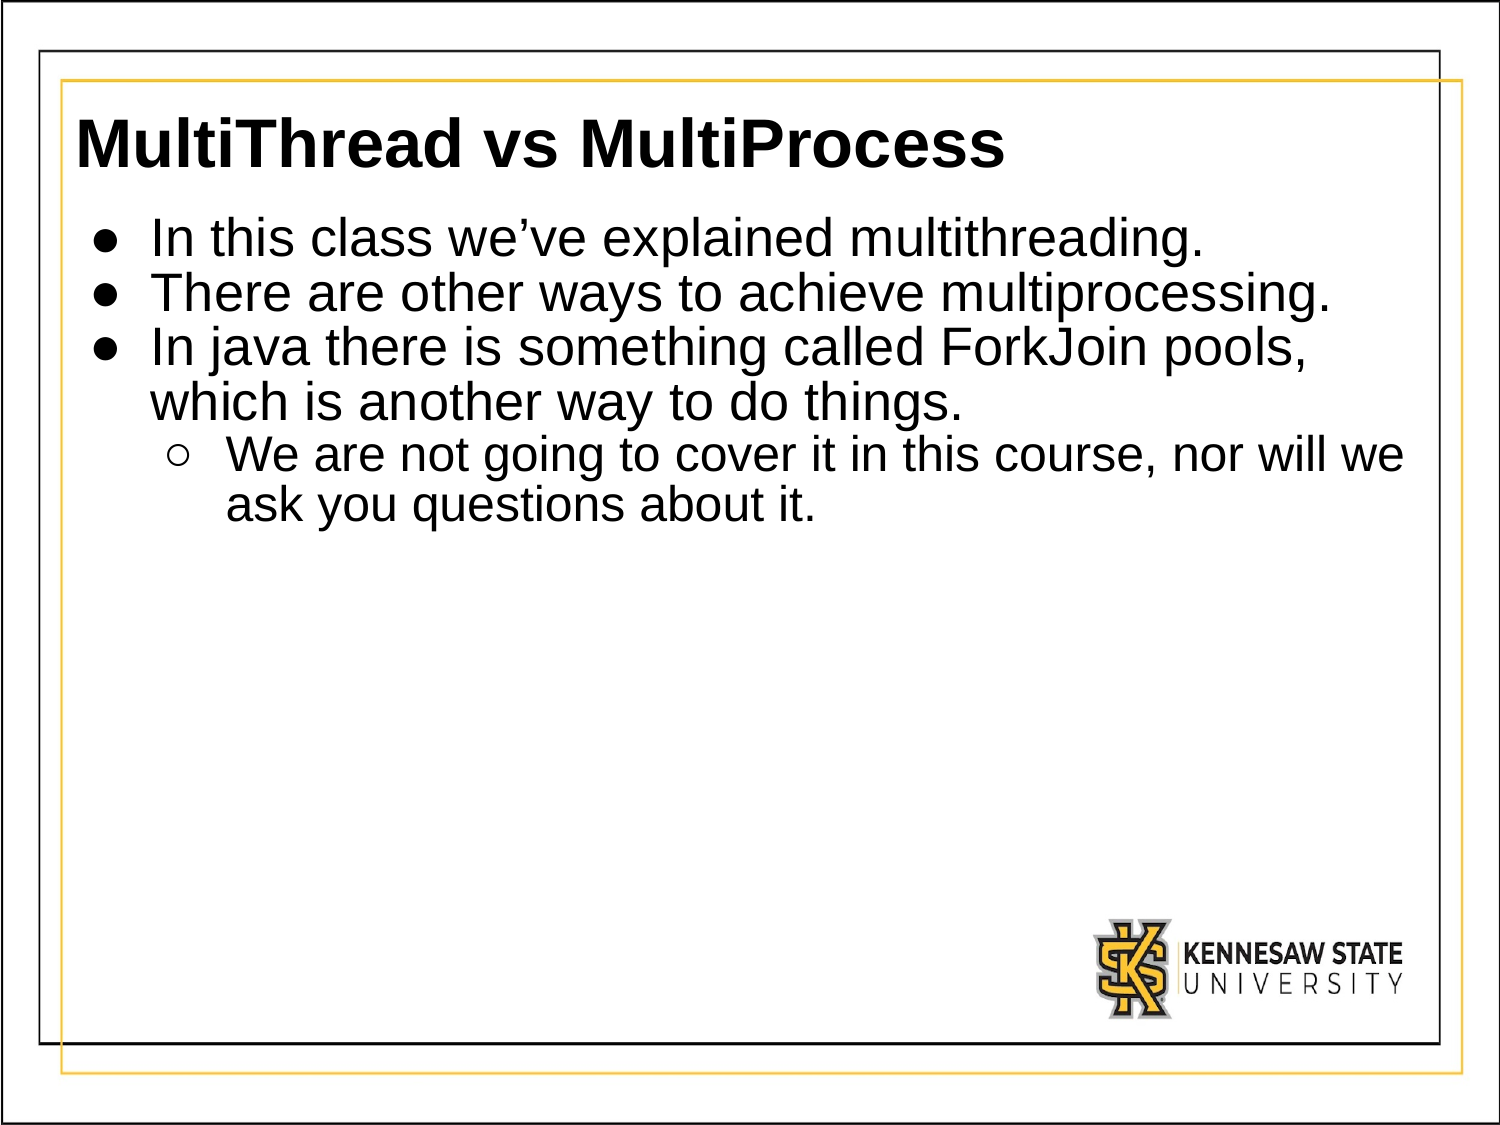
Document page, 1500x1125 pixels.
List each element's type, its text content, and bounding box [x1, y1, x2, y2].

list In this class we’ve explained multithreading. There are other ways to achieve multiprocessing. In java there is something called ForkJoin pools, which is another way to do things. We are not going to cover it in this course, nor will we ask you questions about it. [60, 205, 1442, 1029]
picture [0, 0, 1500, 1125]
title MultiThread vs MultiProcess [60, 83, 1442, 205]
